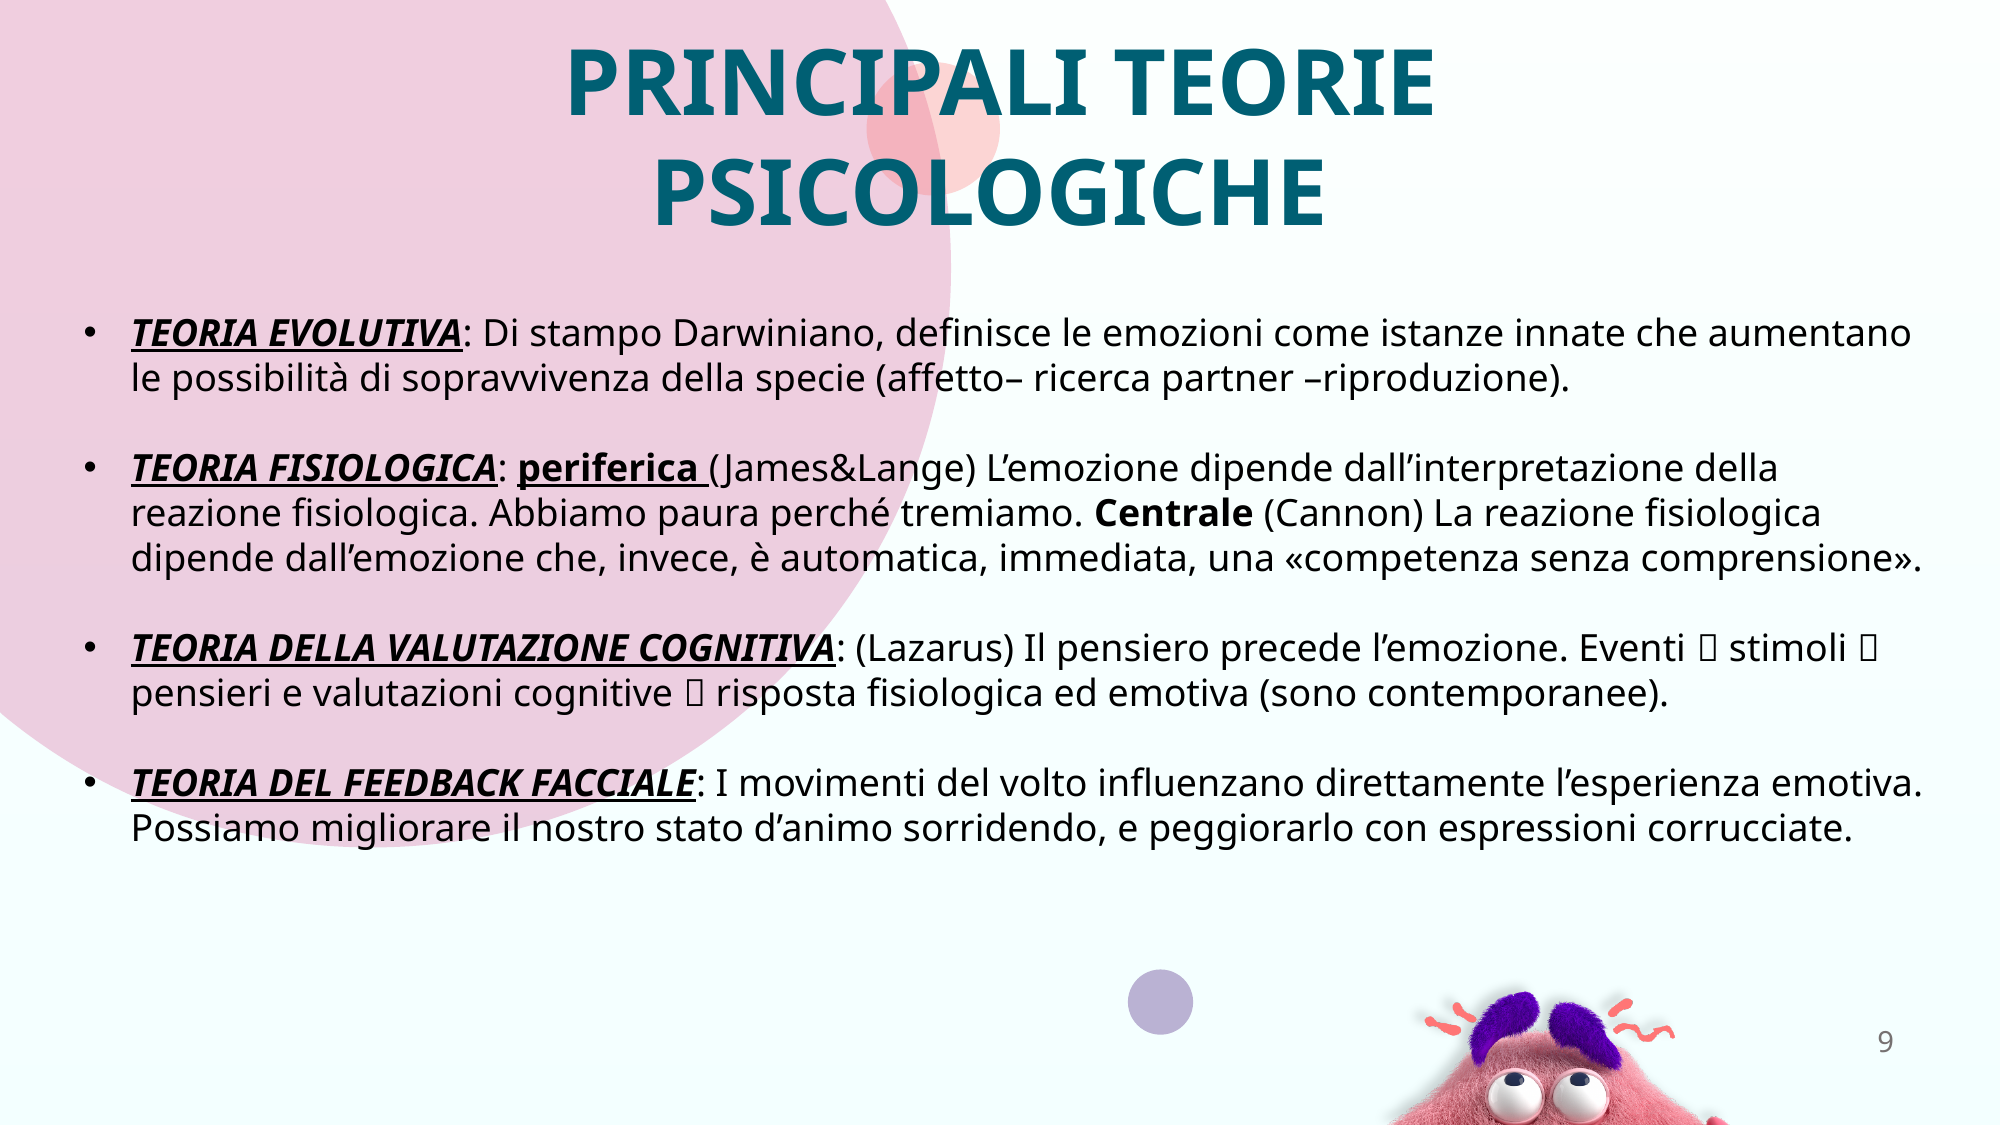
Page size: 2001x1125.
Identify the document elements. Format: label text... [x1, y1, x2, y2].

title PRINCIPALI TEORIE PSICOLOGICHE [270, 16, 1733, 268]
text_box TEORIA EVOLUTIVA: Di stampo Darwiniano, definisce le emozioni come istanze innate che aumentano le possibilità di sopravvivenza della specie (affetto– ricerca partner –riproduzione). TEORIA FISIOLOGICA: periferica (James&Lange) L’emozione dipende dall’interpretazione della reazione fisiologica. Abbiamo paura perché tremiamo. Centrale (Cannon) La reazione fisiologica dipende dall’emozione che, invece, è automatica, immediata, una «competenza senza comprensione». TEORIA DELLA VALUTAZIONE COGNITIVA: (Lazarus) Il pensiero precede l’emozione. Eventi  stimoli  pensieri e valutazioni cognitive  risposta fisiologica ed emotiva (sono contemporanee). TEORIA DEL FEEDBACK FACCIALE: I movimenti del volto influenzano direttamente l’esperienza emotiva. Possiamo migliorare il nostro stato d’animo sorridendo, e peggiorarlo con espressioni corrucciate. [68, 301, 1949, 1082]
picture [1355, 1082, 1747, 1125]
